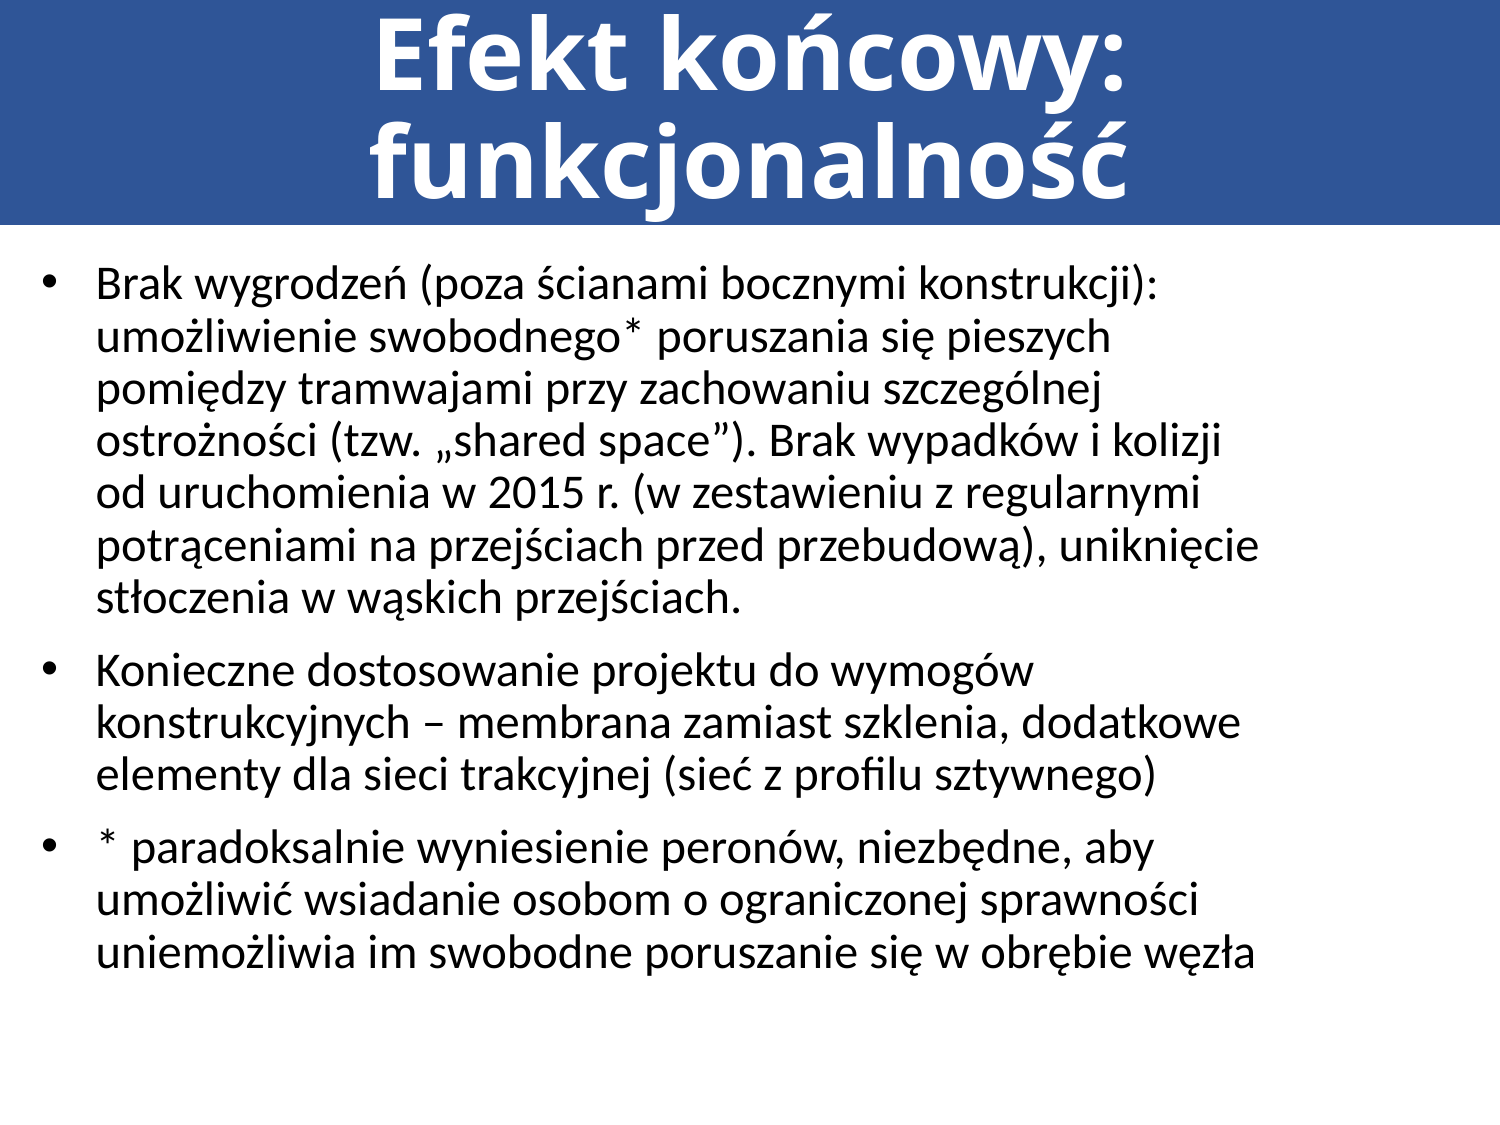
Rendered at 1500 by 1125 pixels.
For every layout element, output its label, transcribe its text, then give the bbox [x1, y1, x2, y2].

title Efekt końcowy: funkcjonalność [0, 0, 1500, 225]
subtitle Brak wygrodzeń (poza ścianami bocznymi konstrukcji): umożliwienie swobodnego* poruszania się pieszych pomiędzy tramwajami przy zachowaniu szczególnej ostrożności (tzw. „shared space”). Brak wypadków i kolizji od uruchomienia w 2015 r. (w zestawieniu z regularnymi potrąceniami na przejściach przed przebudową), uniknięcie stłoczenia w wąskich przejściach. Konieczne dostosowanie projektu do wymogów konstrukcyjnych – membrana zamiast szklenia, dodatkowe elementy dla sieci trakcyjnej (sieć z profilu sztywnego) * paradoksalnie wyniesienie peronów, niezbędne, aby umożliwić wsiadanie osobom o ograniczonej sprawności uniemożliwia im swobodne poruszanie się w obrębie węzła [26, 250, 1286, 1076]
